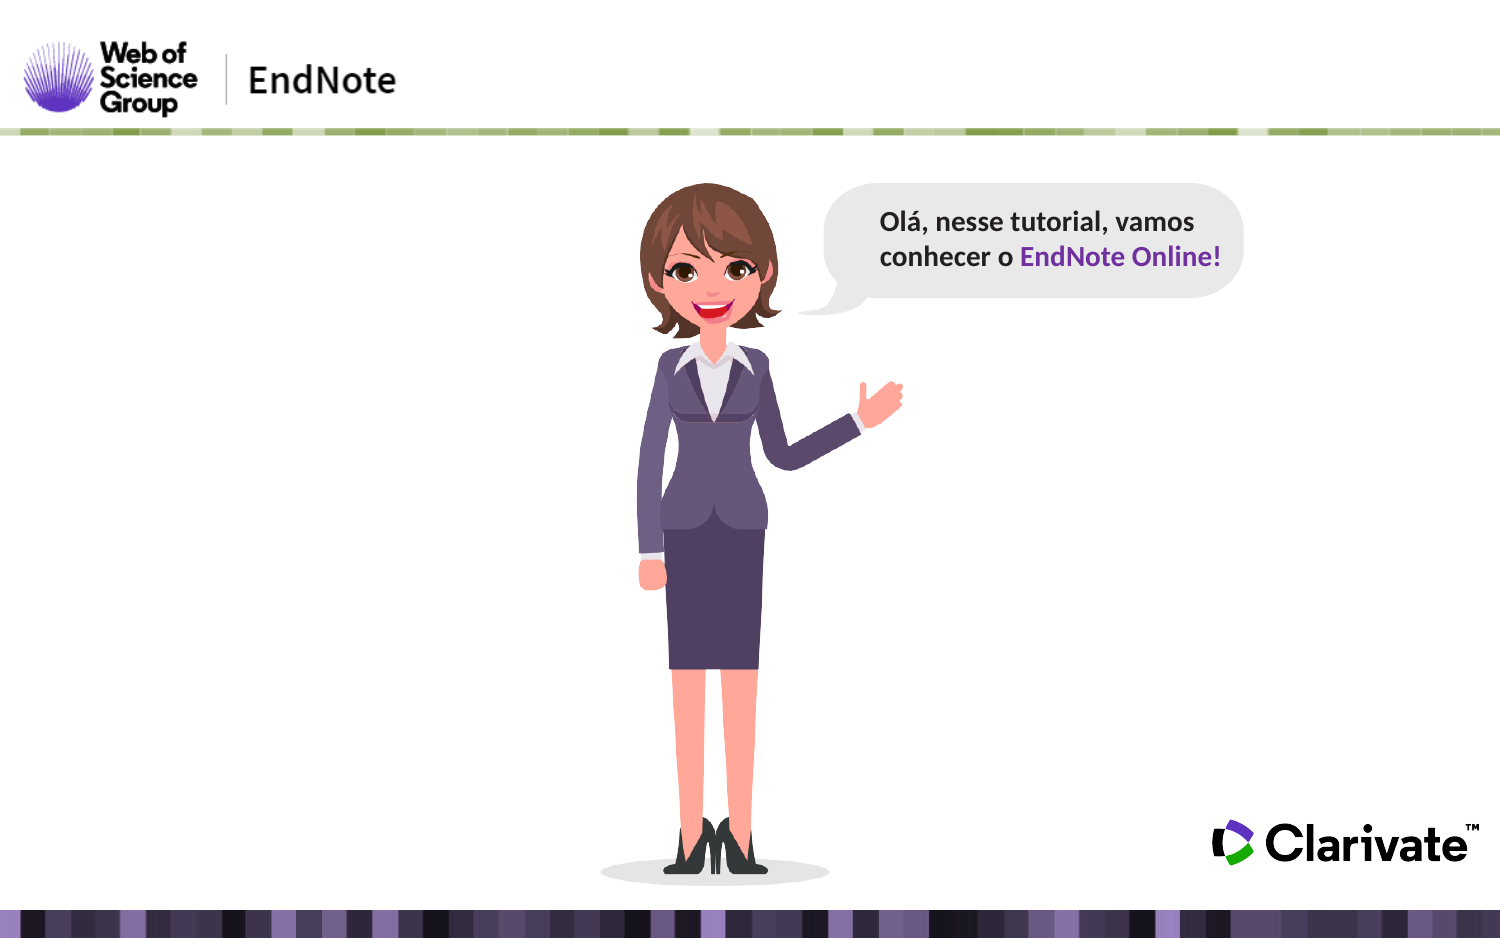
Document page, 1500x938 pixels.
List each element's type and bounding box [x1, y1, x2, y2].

picture [0, 910, 1500, 938]
picture [1188, 795, 1500, 890]
text_box [600, 182, 1245, 886]
picture [0, 24, 1500, 140]
